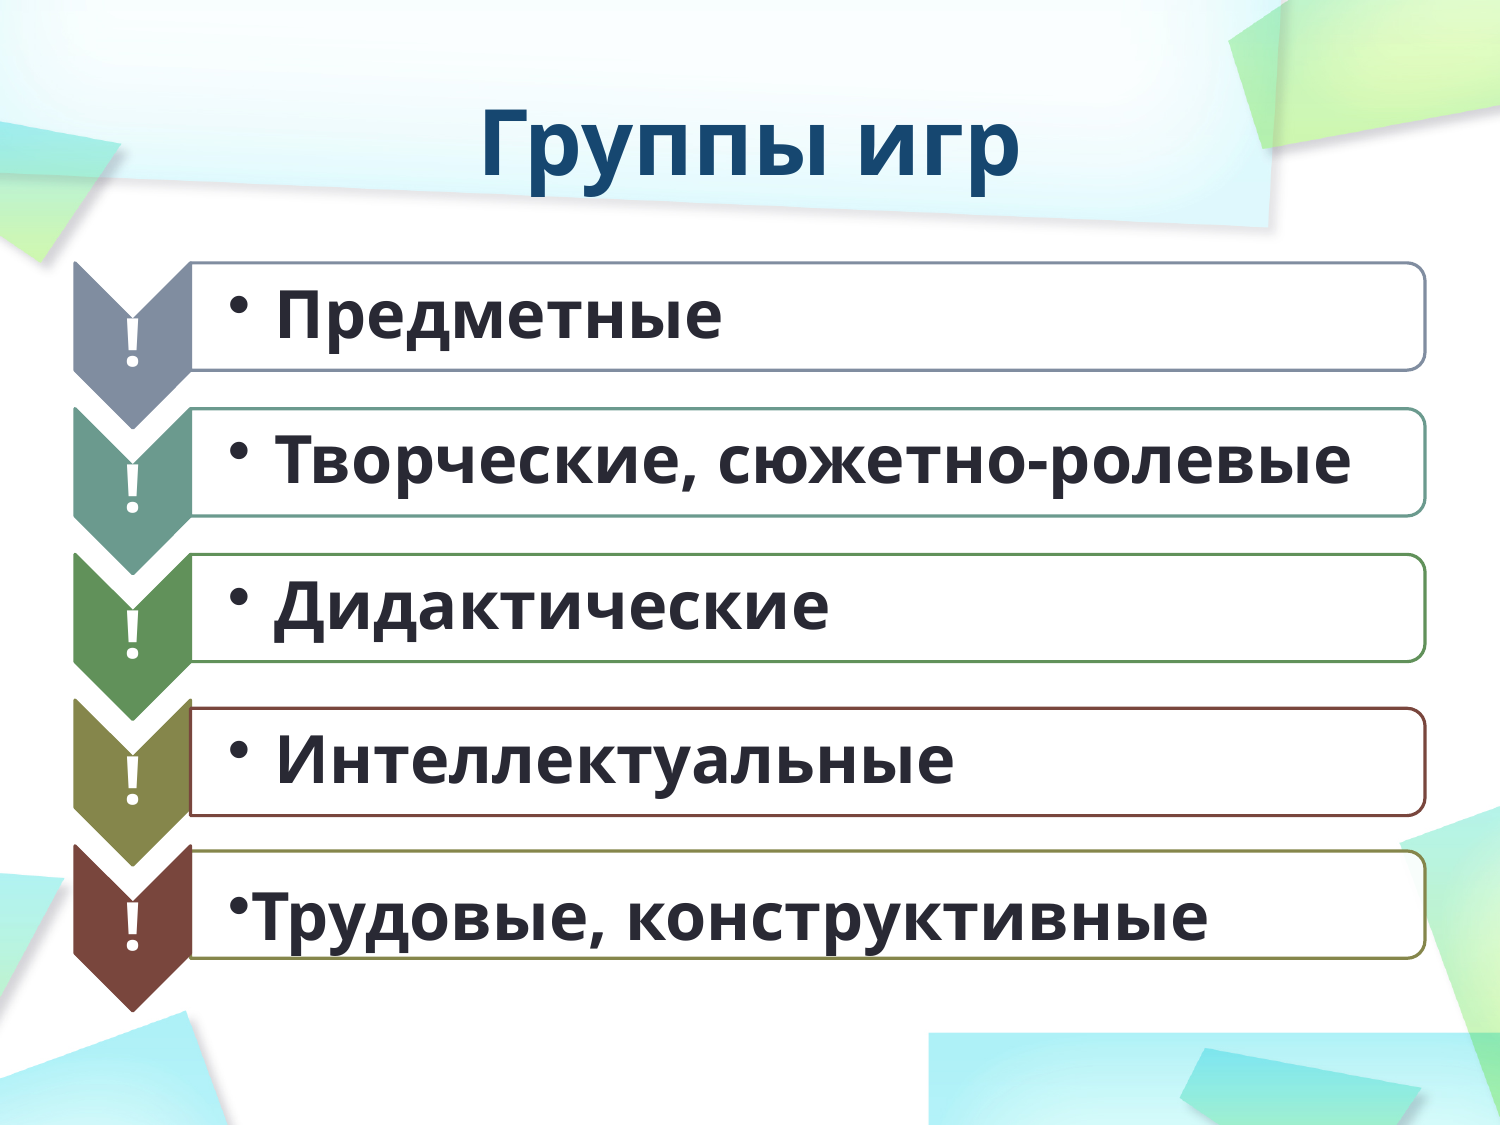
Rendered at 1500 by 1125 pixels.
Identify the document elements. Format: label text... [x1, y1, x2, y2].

title Группы игр [75, 45, 1425, 233]
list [74, 261, 1426, 1012]
picture [0, 0, 1500, 1125]
